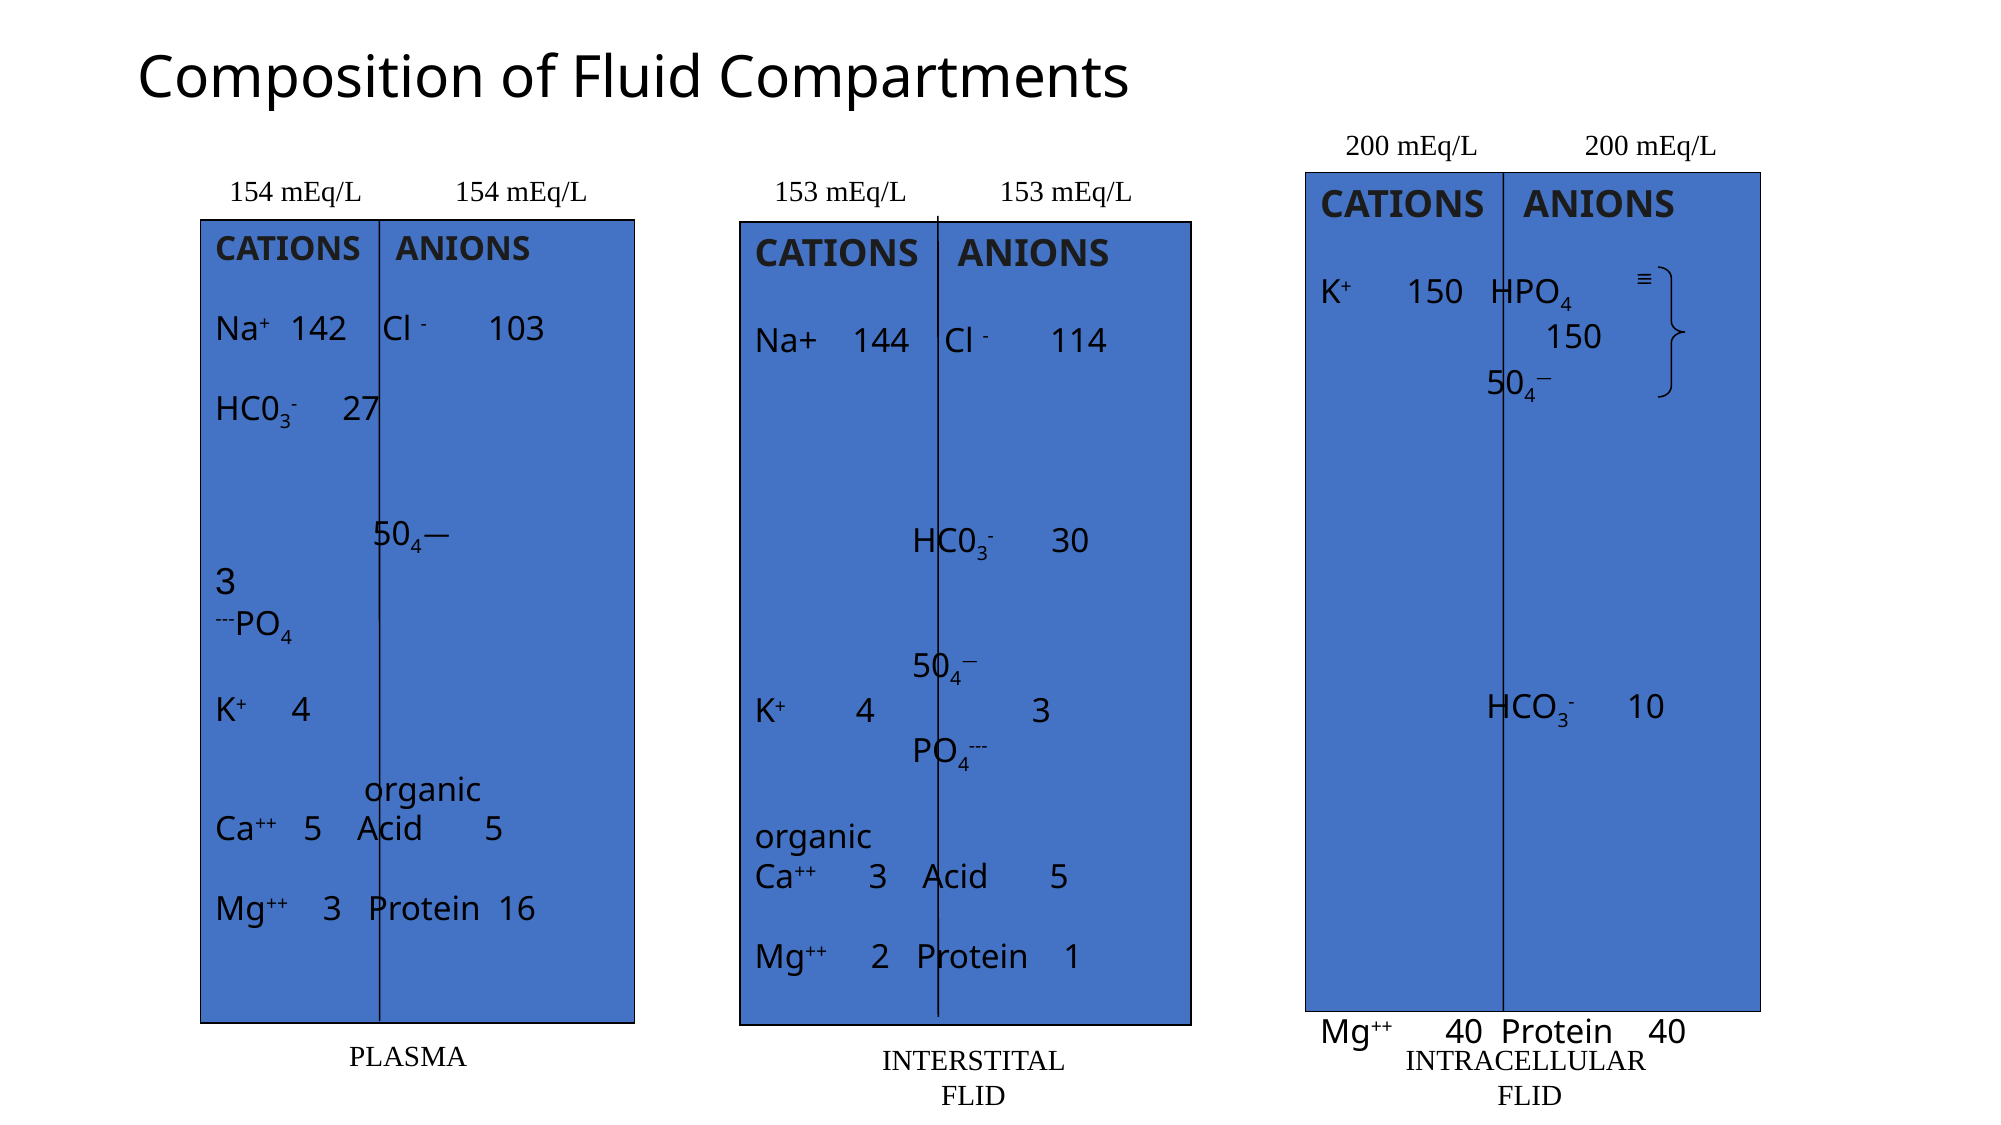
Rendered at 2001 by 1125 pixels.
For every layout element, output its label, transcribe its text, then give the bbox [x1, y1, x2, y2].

title Composition of Fluid Compartments [122, 0, 1844, 197]
text_box CATIONS ANIONS K+ 150 HPO4 150 504— HCO3- 10 Mg++ 40 Protein 40 Na+ 10 [1305, 185, 1503, 1012]
text_box 200 mEq/L [1279, 102, 1518, 185]
text_box 153 mEq/L [933, 148, 1200, 232]
text_box INTERSTITAL FLID [840, 1035, 1107, 1118]
text_box 154 mEq/L [162, 148, 388, 232]
text_box 200 mEq/L [1518, 102, 1784, 185]
text_box 154 mEq/L [388, 148, 655, 232]
text_box CATIONS ANIONS K+ 150 HPO4 150 504— HCO3- 10 Mg++ 40 Protein 40 Na+ 10 [1504, 185, 1761, 1012]
text_box CATIONS ANIONS Na+ 142 Cl - 103 HC03- 27 504— 3 PO4--- K+ 4 organic Ca++ 5 Acid 5 Mg++ 3 Protein 16 [200, 232, 379, 1024]
text_box INTRACELLULAR FLID [1361, 1035, 1692, 1118]
text_box [1658, 267, 1685, 397]
text_box PLASMA [275, 1013, 542, 1097]
text_box CATIONS ANIONS Na+ 144 Cl - 114 HC03- 30 504— K+ 4 3 PO4--- organic Ca++ 3 Acid 5 Mg++ 2 Protein 1 [739, 232, 1192, 1026]
text_box 153 mEq/L [707, 148, 933, 232]
text_box CATIONS ANIONS Na+ 142 Cl - 103 HC03- 27 504— 3 PO4--- K+ 4 organic Ca++ 5 Acid 5 Mg++ 3 Protein 16 [380, 232, 635, 1024]
